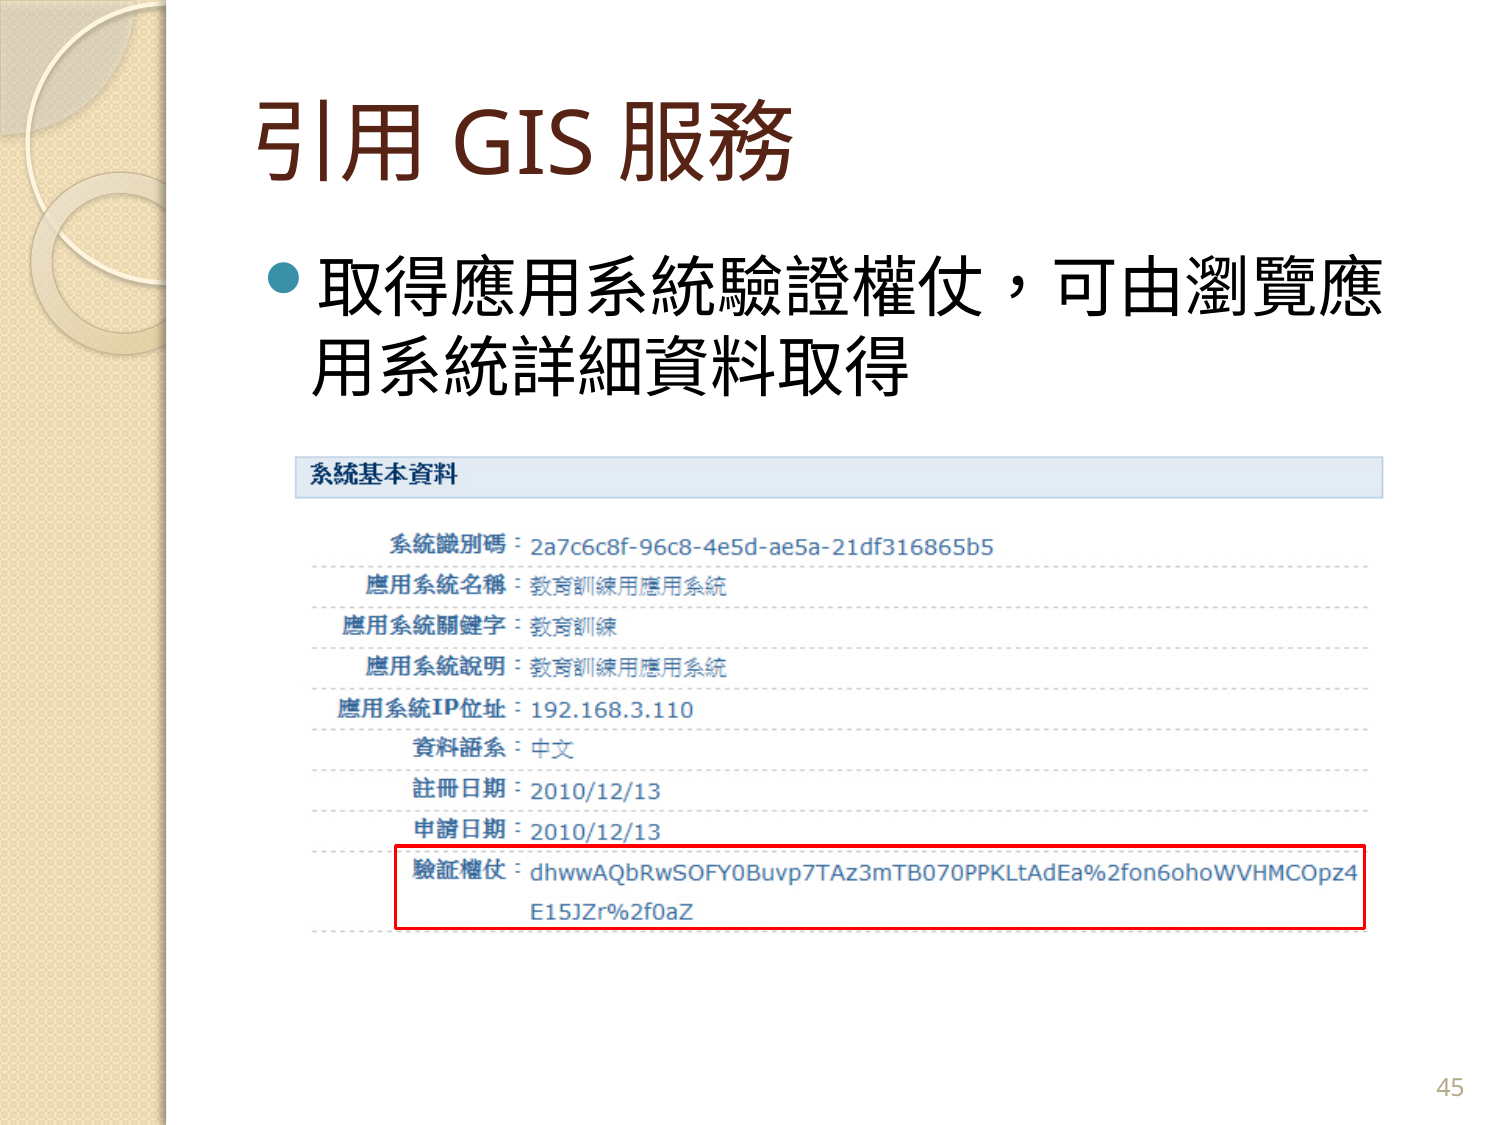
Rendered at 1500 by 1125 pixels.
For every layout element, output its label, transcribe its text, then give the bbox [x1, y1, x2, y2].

picture [288, 444, 1393, 945]
slide_number 45 [1413, 1034, 1488, 1113]
title 引用GIS服務 [235, 45, 1466, 233]
list 取得應用系統驗證權仗，可由瀏覽應用系統詳細資料取得 [235, 237, 1466, 1025]
